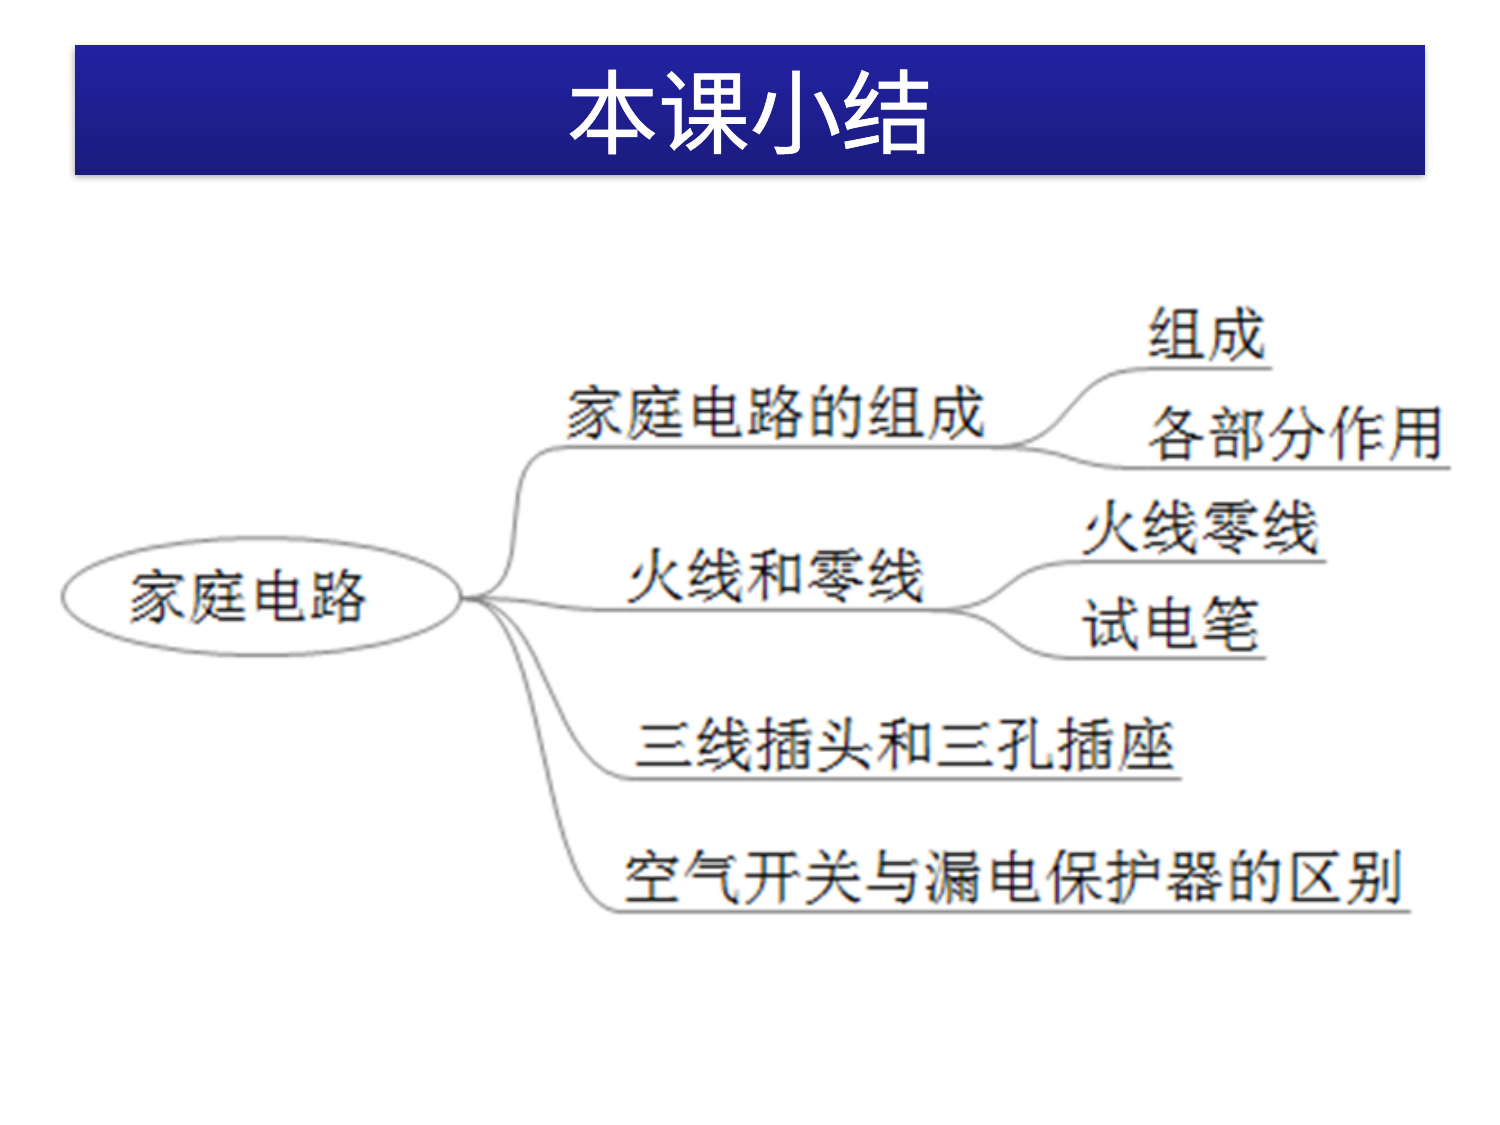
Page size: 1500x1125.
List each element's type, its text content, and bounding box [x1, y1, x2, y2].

picture [49, 287, 1459, 938]
title 本课小结 [74, 44, 1426, 176]
